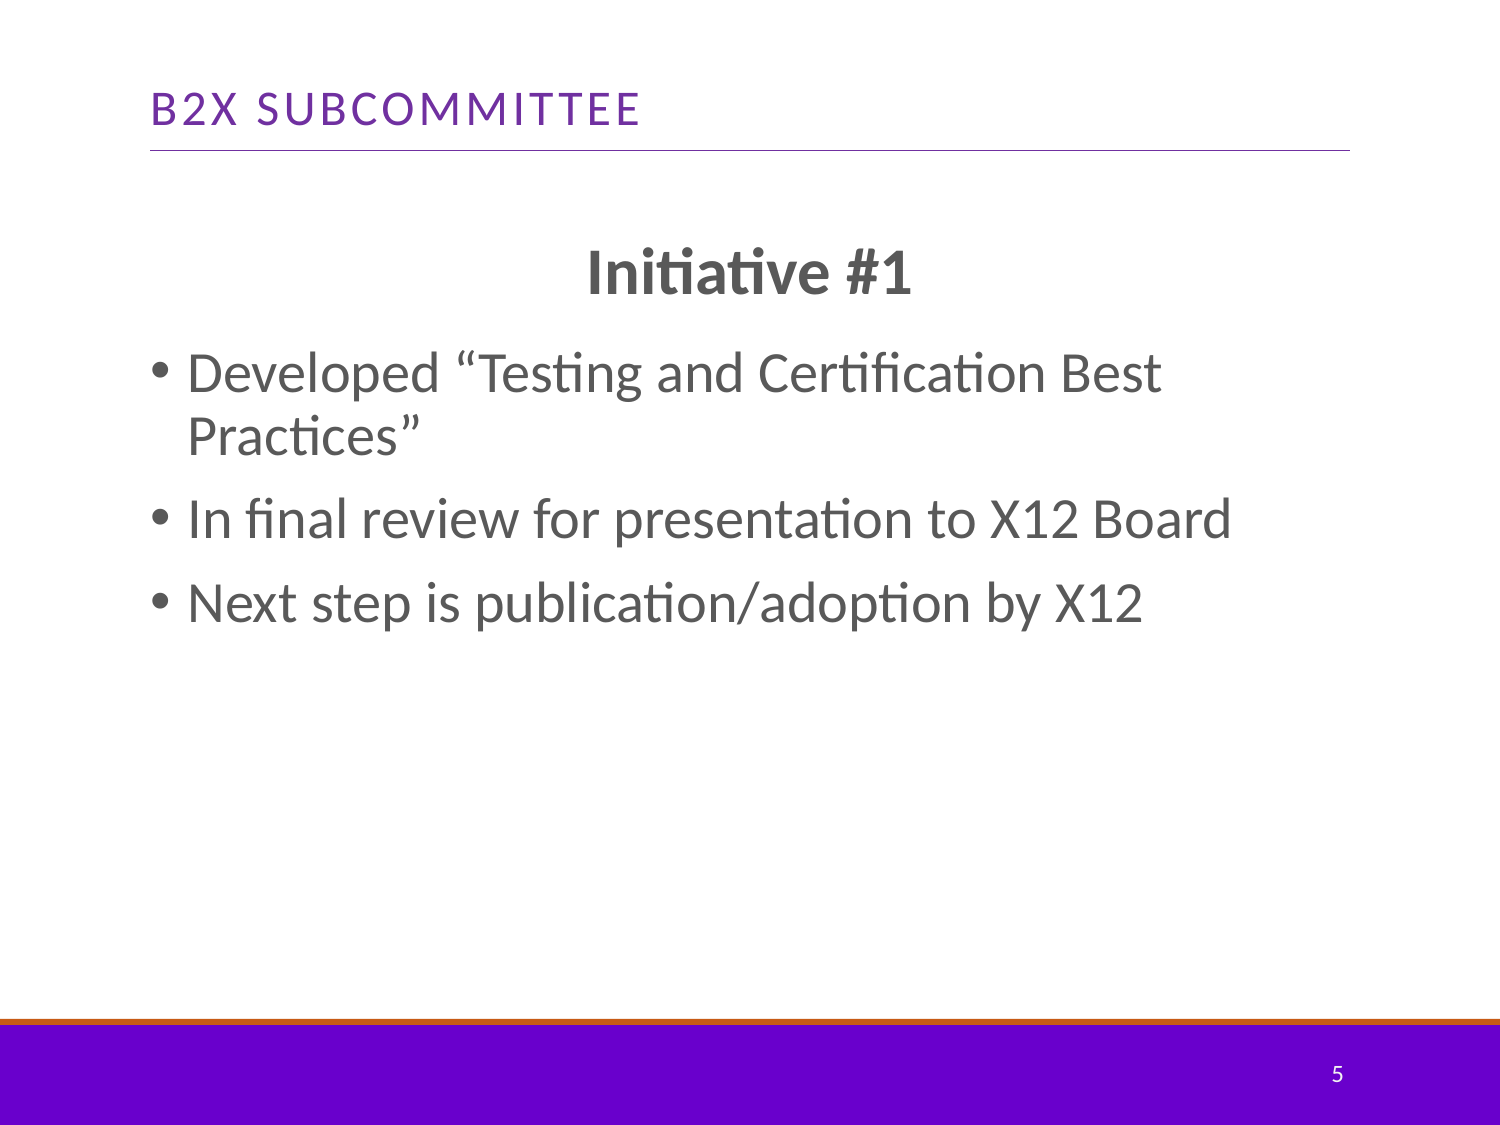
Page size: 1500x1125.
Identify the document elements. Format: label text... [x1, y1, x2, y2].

title B2X Subcommittee [150, 75, 1350, 143]
list Initiative #1 Developed “Testing and Certification Best Practices” In final review for presentation to X12 Board Next step is publication/adoption by X12 [150, 224, 1350, 968]
